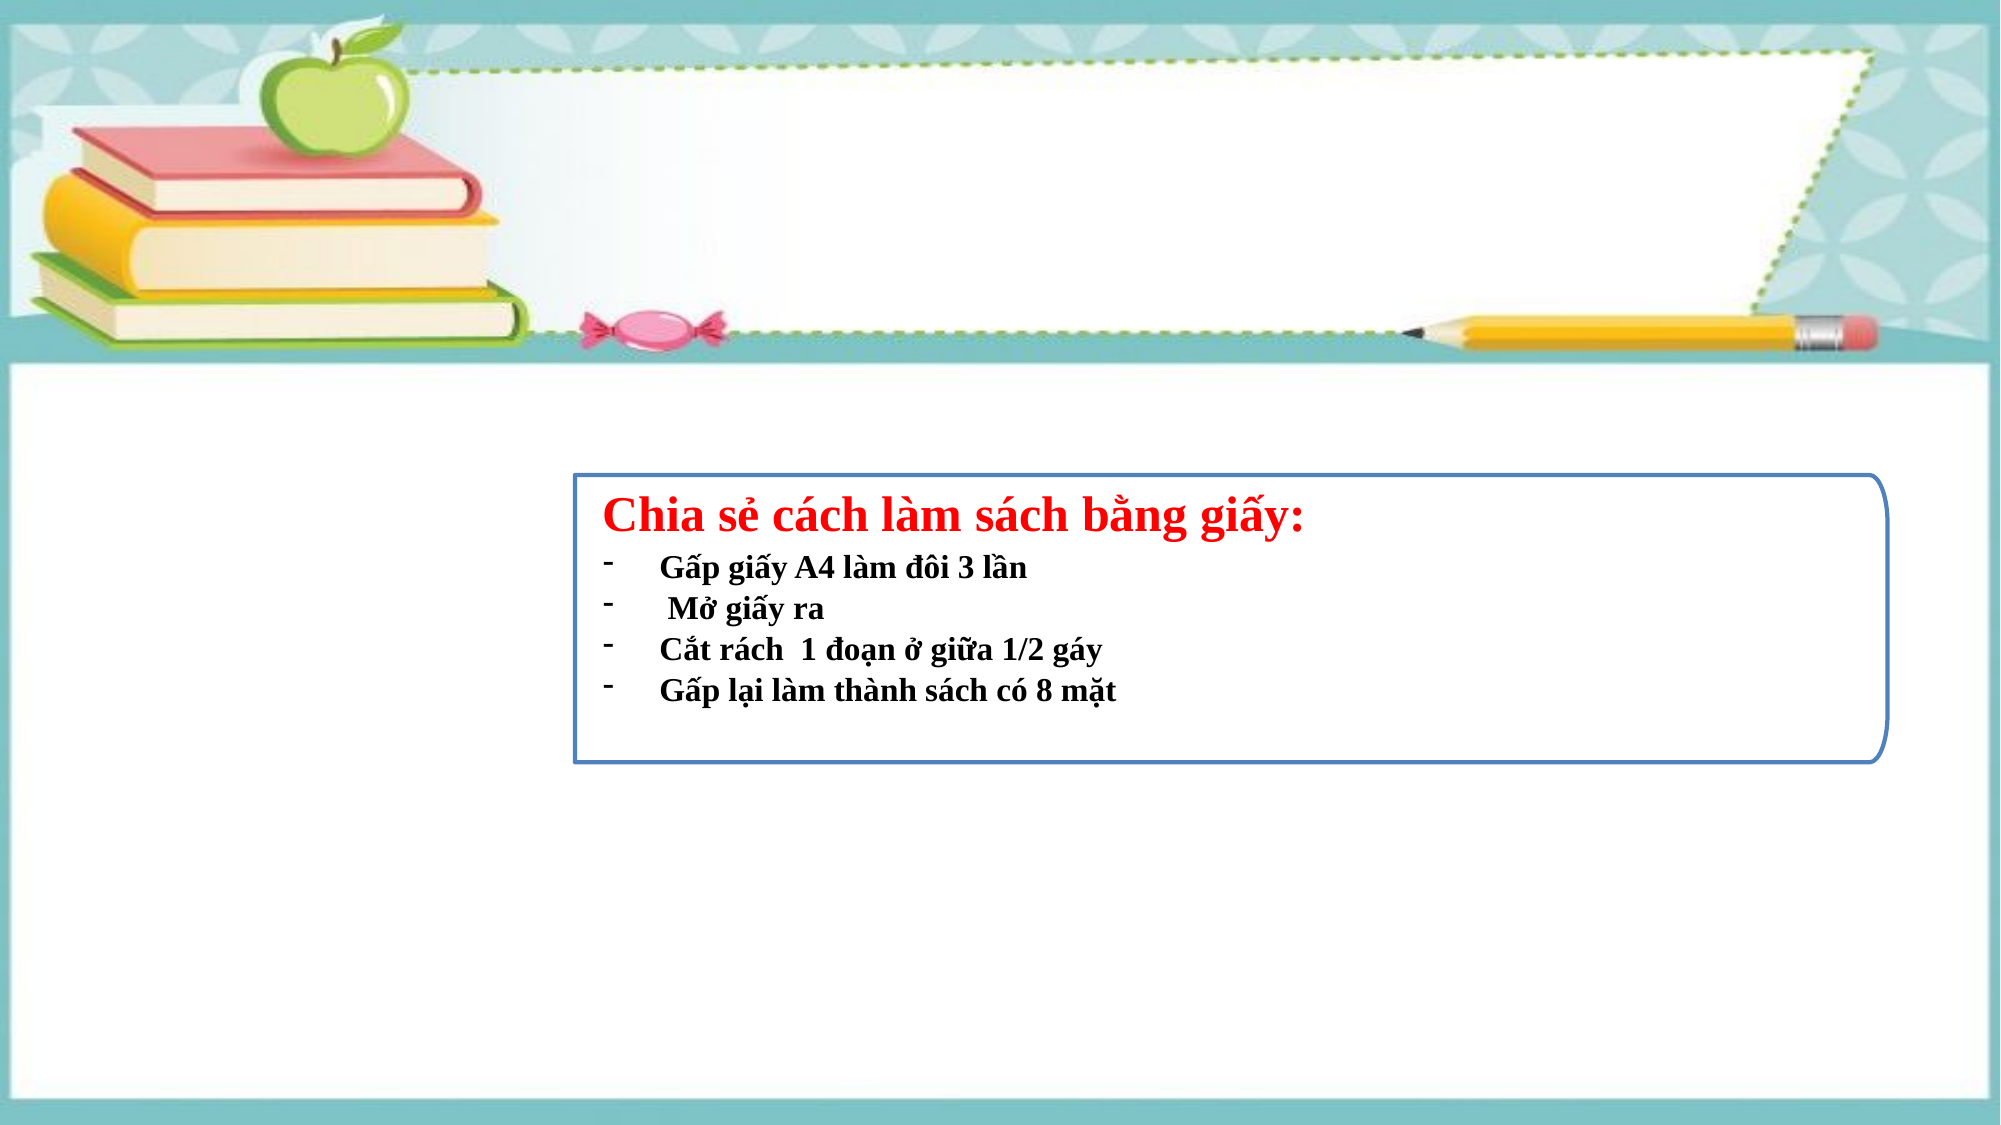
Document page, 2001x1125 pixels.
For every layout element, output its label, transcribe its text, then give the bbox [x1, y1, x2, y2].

picture [0, 0, 2001, 1125]
text_box Chia sẻ cách làm sách bằng giấy: Gấp giấy A4 làm đôi 3 lần Mở giấy ra Cắt rách 1 đoạn ở giữa 1/2 gáy Gấp lại làm thành sách có 8 mặt [572, 472, 1890, 765]
